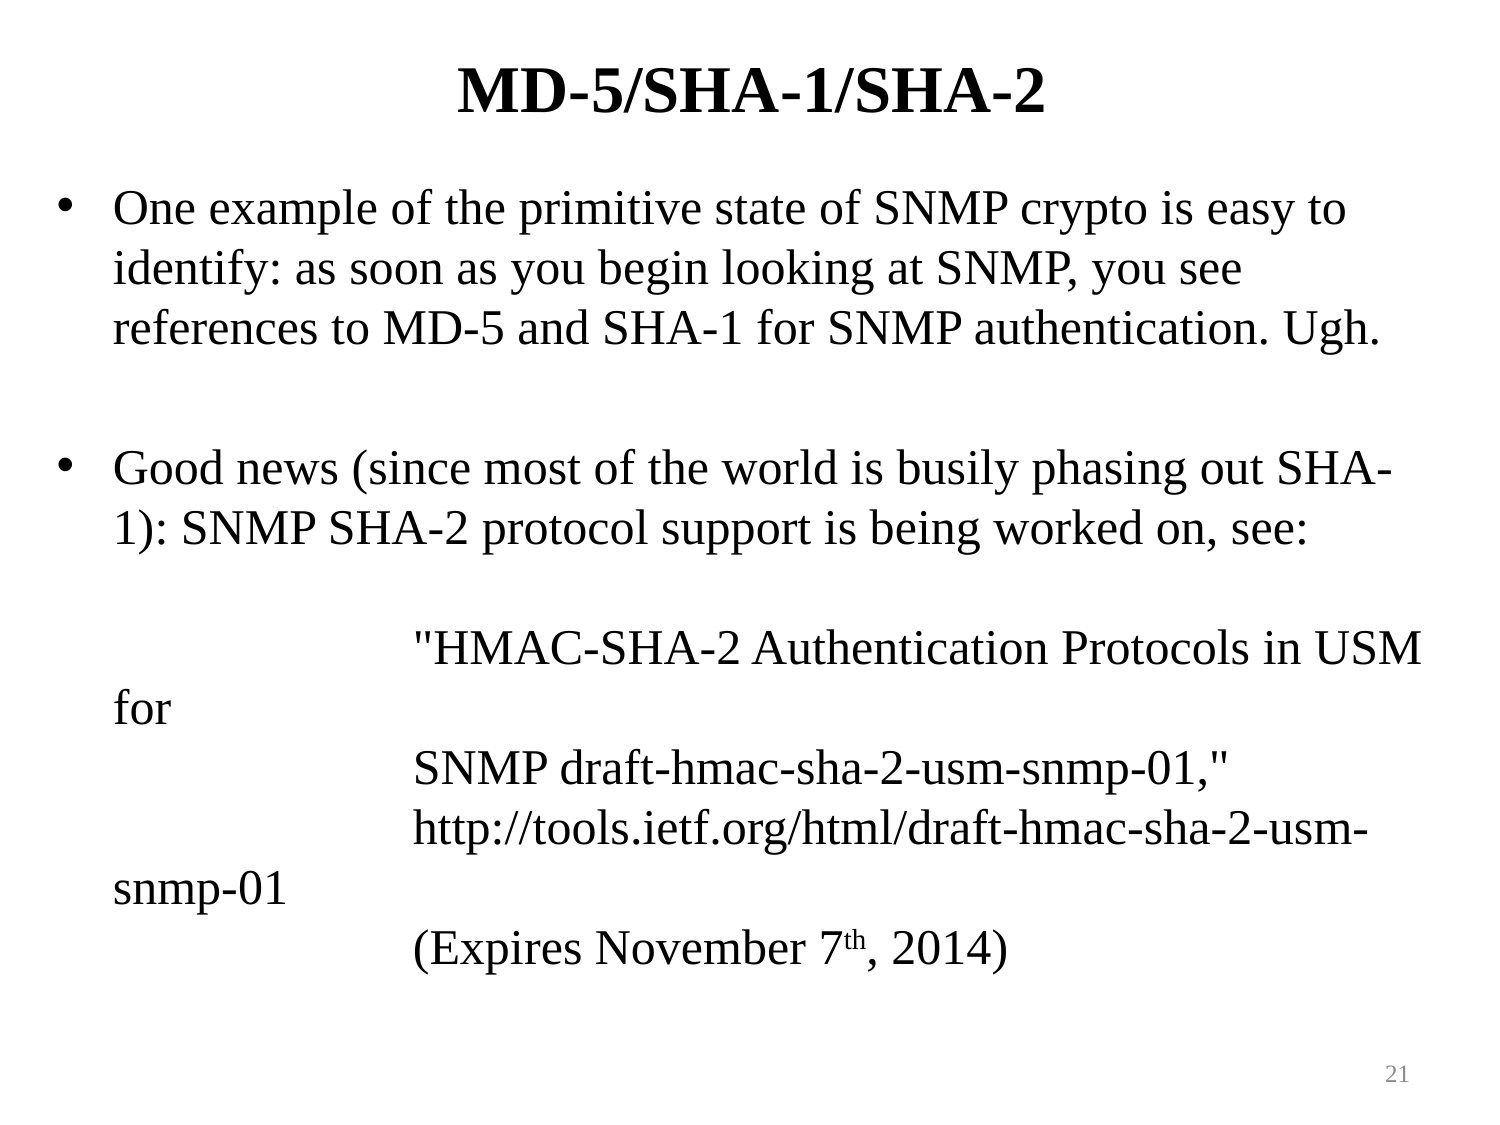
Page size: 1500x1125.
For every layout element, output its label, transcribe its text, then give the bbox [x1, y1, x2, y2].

list One example of the primitive state of SNMP crypto is easy to identify: as soon as you begin looking at SNMP, you see references to MD-5 and SHA-1 for SNMP authentication. Ugh. Good news (since most of the world is busily phasing out SHA-1): SNMP SHA-2 protocol support is being worked on, see: "HMAC-SHA-2 Authentication Protocols in USM for SNMP draft-hmac-sha-2-usm-snmp-01," http://tools.ietf.org/html/draft-hmac-sha-2-usm-snmp-01 (Expires November 7th, 2014) [41, 166, 1457, 1095]
title MD-5/SHA-1/SHA-2 [25, 37, 1480, 134]
slide_number 21 [1074, 1042, 1425, 1103]
